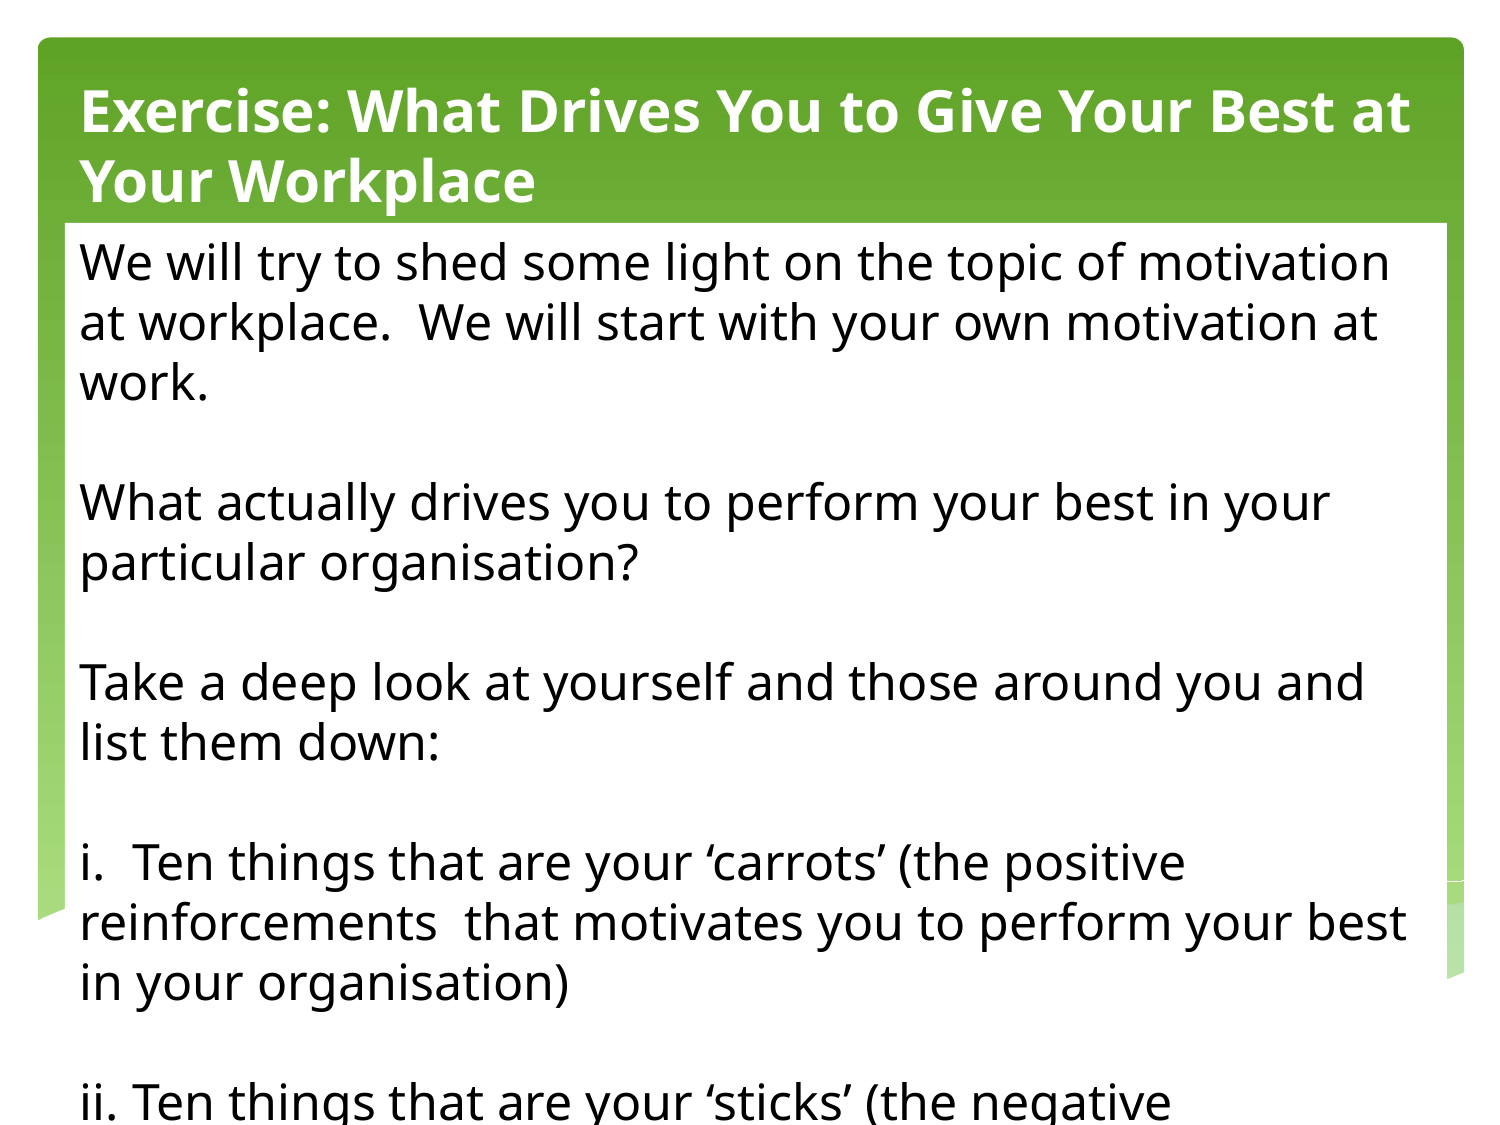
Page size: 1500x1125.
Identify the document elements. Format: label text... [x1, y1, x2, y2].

text_box We will try to shed some light on the topic of motivation at workplace. We will start with your own motivation at work. What actually drives you to perform your best in your particular organisation? Take a deep look at yourself and those around you and list them down: i. Ten things that are your ‘carrots’ (the positive reinforcements that motivates you to perform your best in your organisation) ii. Ten things that are your ‘sticks’ (the negative reinforcements that motivates you to perform your best in your organisation) [64, 222, 1447, 1125]
text_box Exercise: What Drives You to Give Your Best at Your Workplace [64, 66, 1447, 221]
